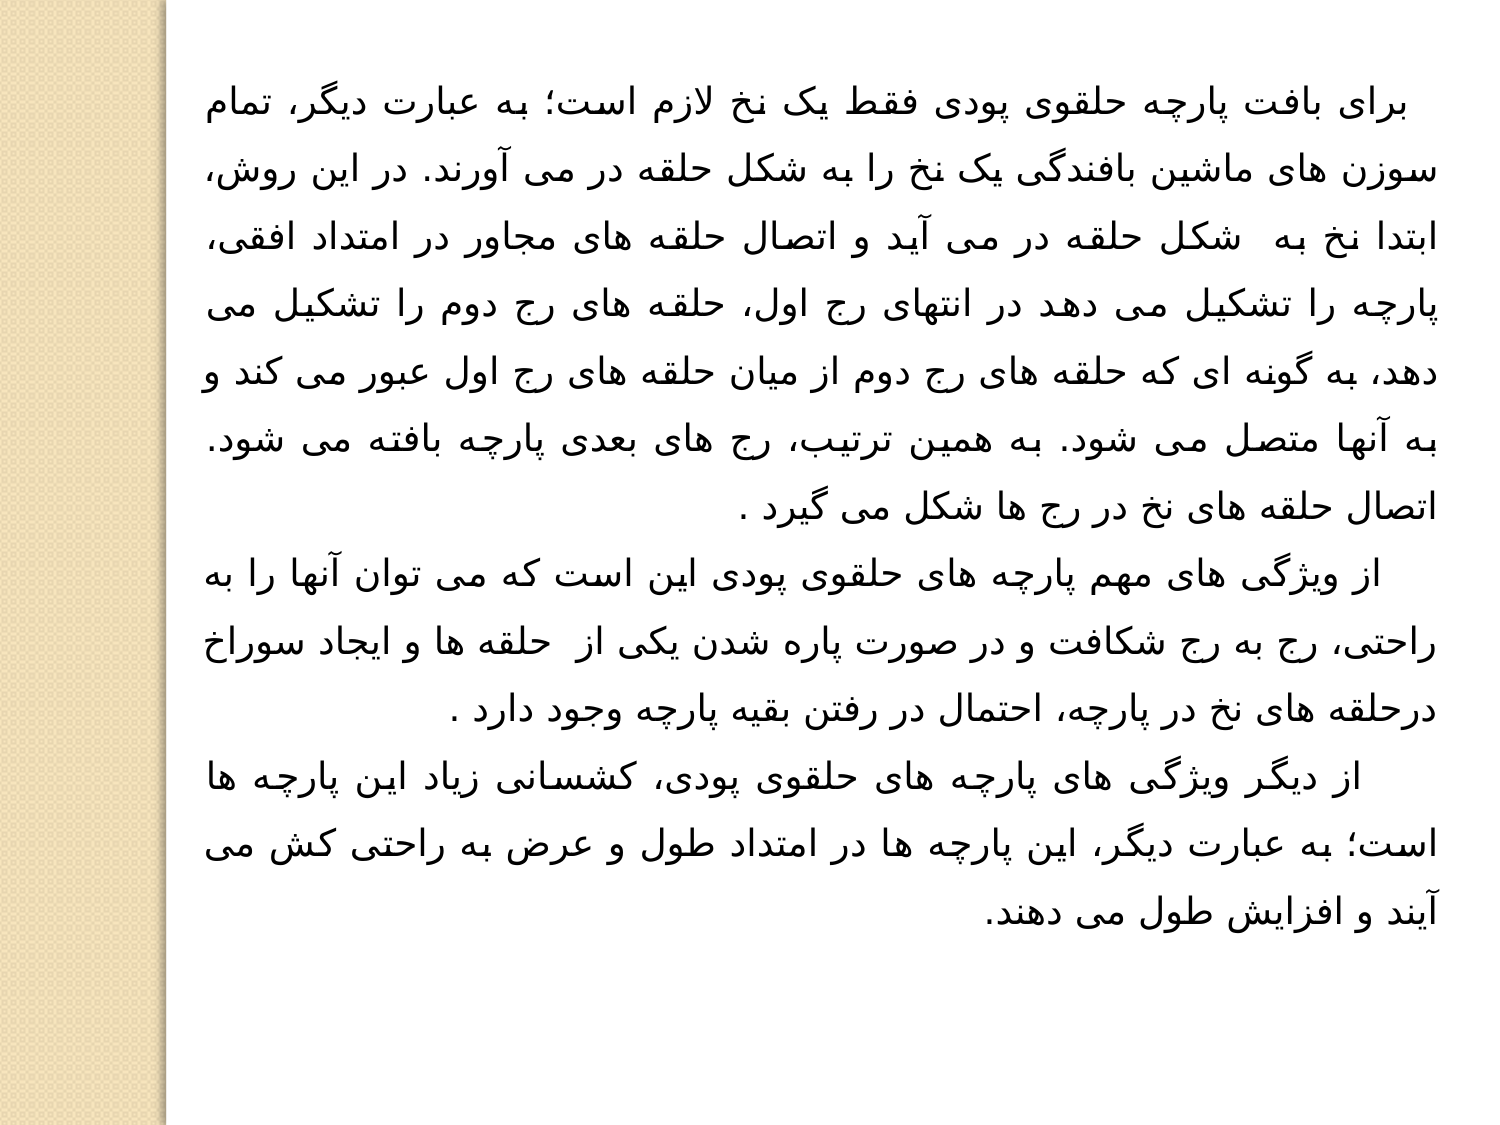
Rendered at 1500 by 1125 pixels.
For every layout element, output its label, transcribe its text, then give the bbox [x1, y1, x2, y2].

text_box برای بافت پارچه حلقوی پودی فقط یک نخ لازم است؛ به عبارت دیگر، تمام سوزن های ماشین بافندگی یک نخ را به شکل حلقه در می آورند. در این روش، ابتدا نخ به شکل حلقه در می آید و اتصال حلقه های مجاور در امتداد افقی، پارچه را تشکیل می دهد در انتهای رج اول، حلقه های رج دوم را تشکیل می دهد، به گونه ای که حلقه های رج دوم از میان حلقه های رج اول عبور می کند و به آنها متصل می شود. به همین ترتیب، رج های بعدی پارچه بافته می شود. اتصال حلقه های نخ در رج ها شکل می گیرد . از ویژگی های مهم پارچه های حلقوی پودی این است که می توان آنها را به راحتی، رج به رج شکافت و در صورت پاره شدن یکی از حلقه ها و ایجاد سوراخ درحلقه های نخ در پارچه، احتمال در رفتن بقیه پارچه وجود دارد . از دیگر ویژگی های پارچه های حلقوی پودی، کشسانی زیاد این پارچه ها است؛ به عبارت دیگر، این پارچه ها در امتداد طول و عرض به راحتی کش می آیند و افزایش طول می دهند. [187, 46, 1454, 940]
